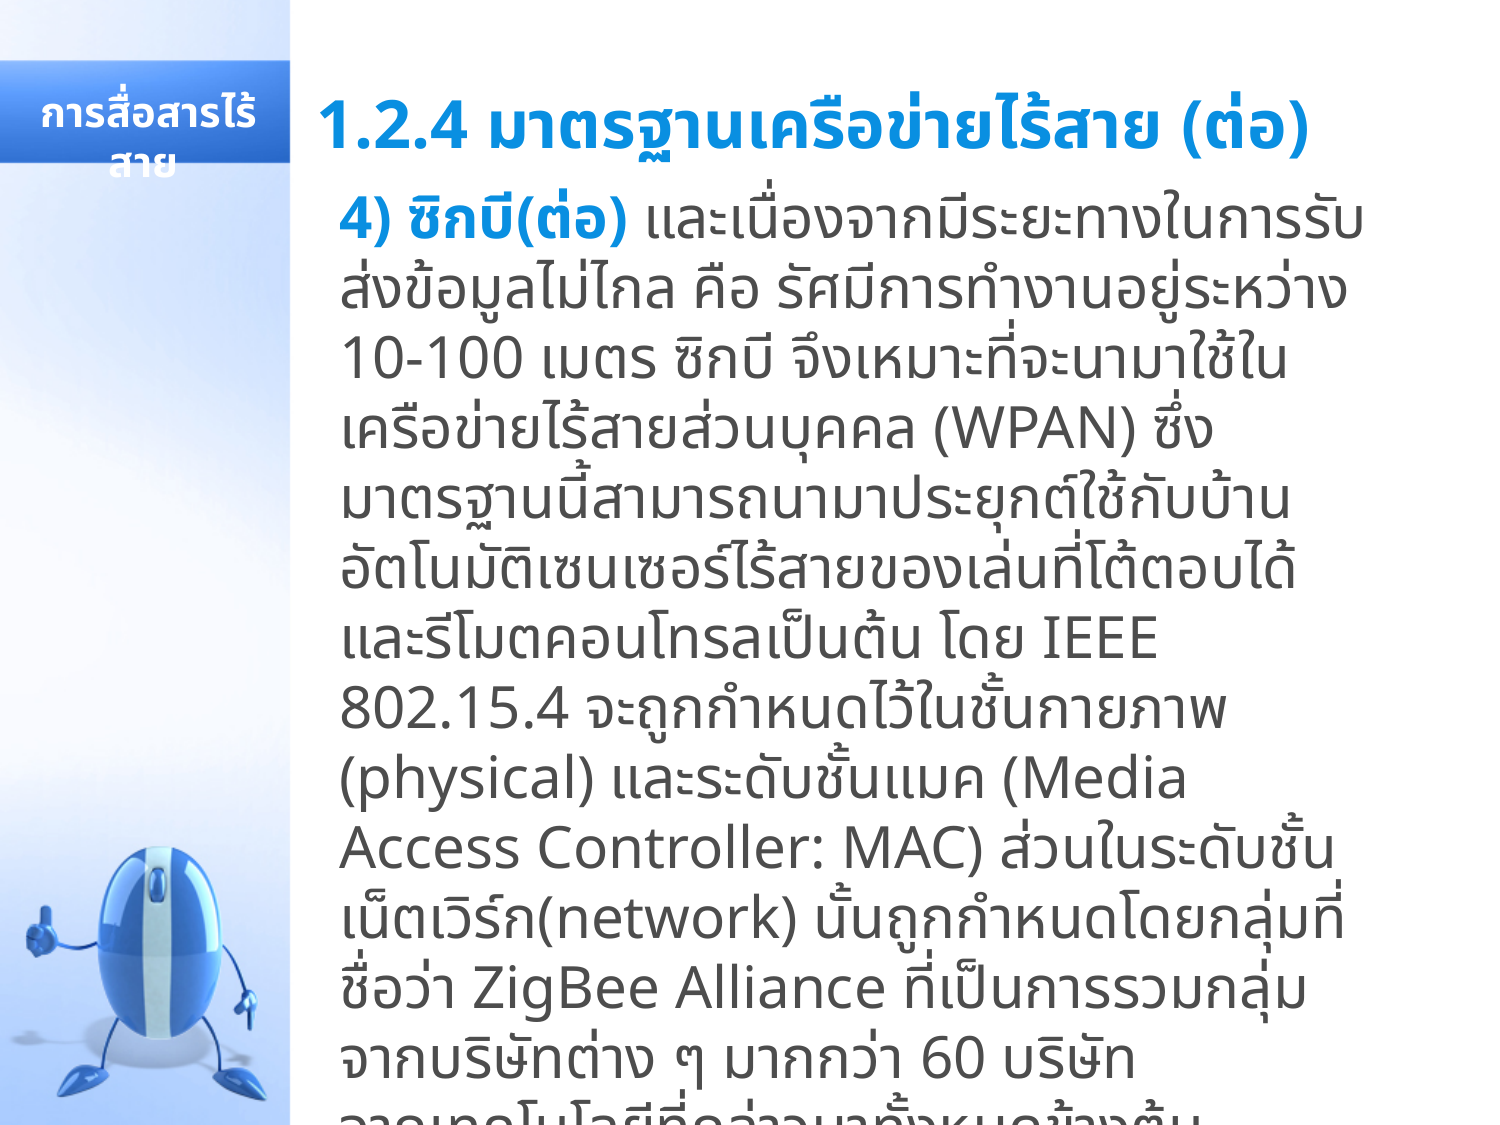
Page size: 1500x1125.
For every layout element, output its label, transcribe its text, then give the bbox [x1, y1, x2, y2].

text_box การสื่อสารไร้สาย [0, 78, 289, 193]
picture [0, 0, 1500, 1125]
text_box 4) ซิกบี(ต่อ) และเนื่องจากมีระยะทางในการรับส่งข้อมูลไม่ไกล คือ รัศมีการทำงานอยู่ระหว่าง 10-100 เมตร ซิกบี จึงเหมาะที่จะนามาใช้ในเครือข่ายไร้สายส่วนบุคคล (WPAN) ซึ่งมาตรฐานนี้สามารถนามาประยุกต์ใช้กับบ้านอัตโนมัติเซนเซอร์ไร้สายของเล่นที่โต้ตอบได้และรีโมตคอนโทรลเป็นต้น โดย IEEE 802.15.4 จะถูกกำหนดไว้ในชั้นกายภาพ (physical) และระดับชั้นแมค (Media Access Controller: MAC) ส่วนในระดับชั้นเน็ตเวิร์ก(network) นั้นถูกกำหนดโดยกลุ่มที่ชื่อว่า ZigBee Alliance ที่เป็นการรวมกลุ่มจากบริษัทต่าง ๆ มากกว่า 60 บริษัท จากเทคโนโลยีที่กล่าวมาทั้งหมดข้างต้นสามารถสรุปเทคโนโลยีที่สำคัญได้ดังตารางที่ 1.2 ดังต่อไปนี้ [324, 172, 1396, 1125]
title 1.2.4 มาตรฐานเครือข่ายไร้สาย (ต่อ) [301, 62, 1483, 181]
